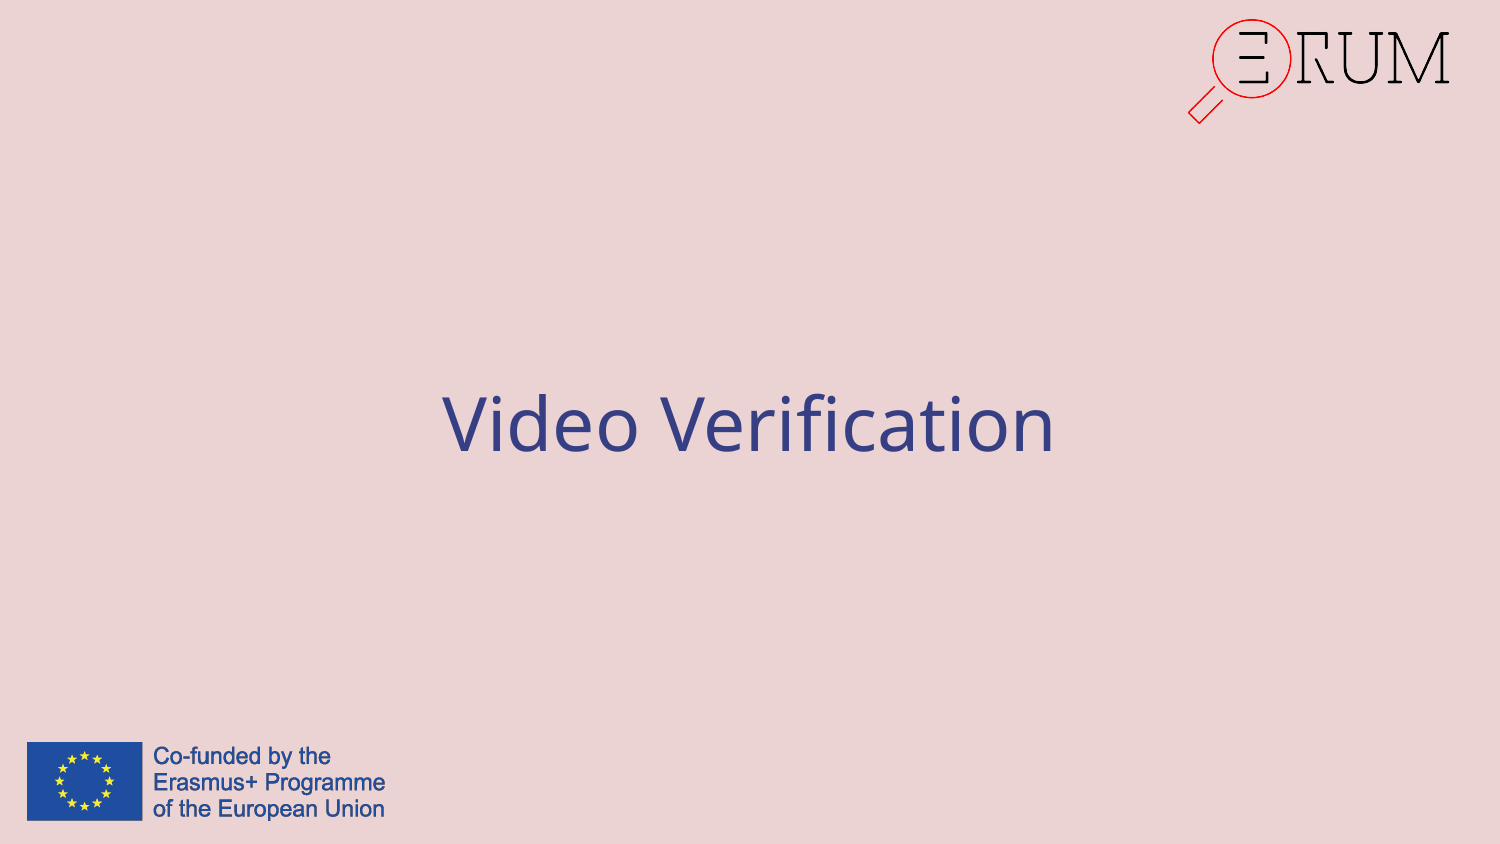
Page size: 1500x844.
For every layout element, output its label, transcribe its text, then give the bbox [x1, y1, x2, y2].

picture [1136, 0, 1500, 137]
picture [27, 742, 385, 821]
title Video Verification [51, 352, 1449, 491]
